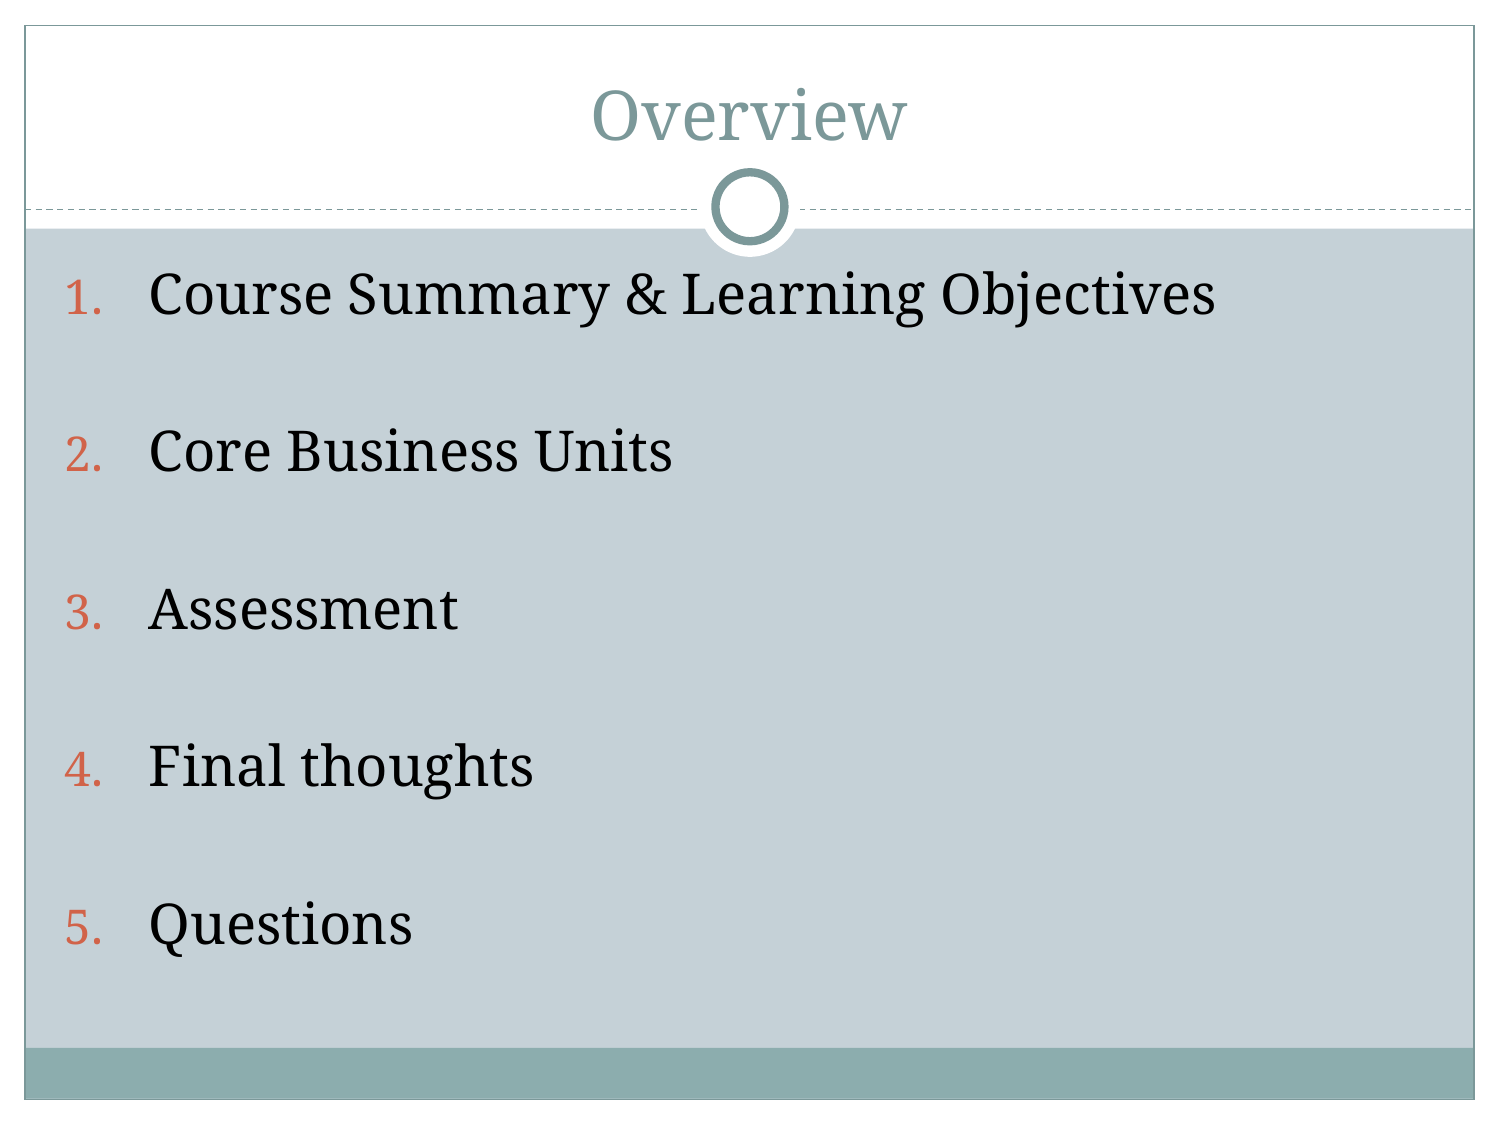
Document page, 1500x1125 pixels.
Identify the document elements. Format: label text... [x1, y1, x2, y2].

list Course Summary & Learning Objectives Core Business Units Assessment Final thoughts Questions [49, 250, 1445, 1001]
title Overview [49, 37, 1450, 162]
